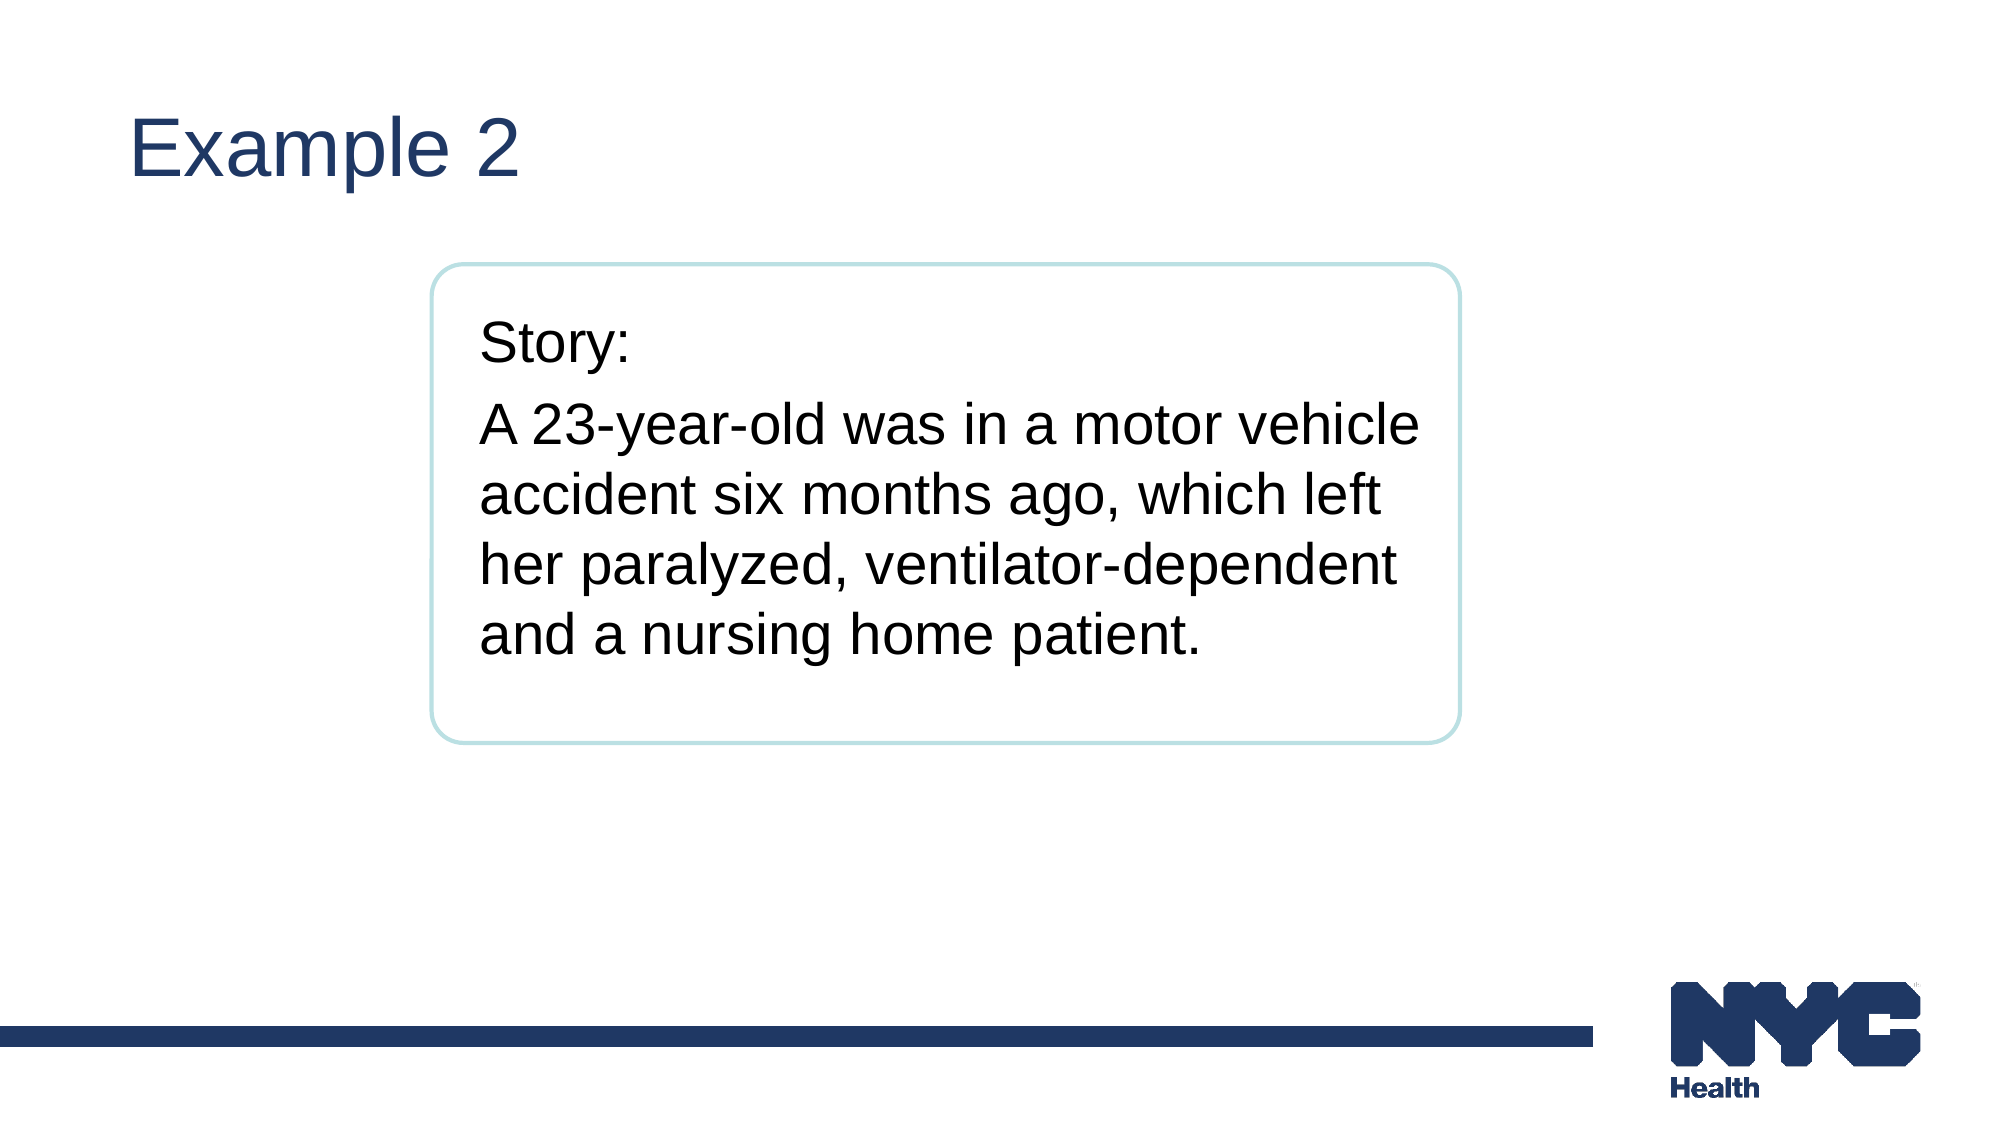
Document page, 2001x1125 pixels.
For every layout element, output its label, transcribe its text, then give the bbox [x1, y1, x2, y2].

picture [1671, 982, 1921, 1098]
text_box [431, 264, 1460, 743]
text_box Example 2 [128, 64, 1619, 221]
text_box Story: A 23-year-old was in a motor vehicle accident six months ago, which left her paralyzed, ventilator-dependent and a nursing home patient. [464, 296, 1460, 744]
